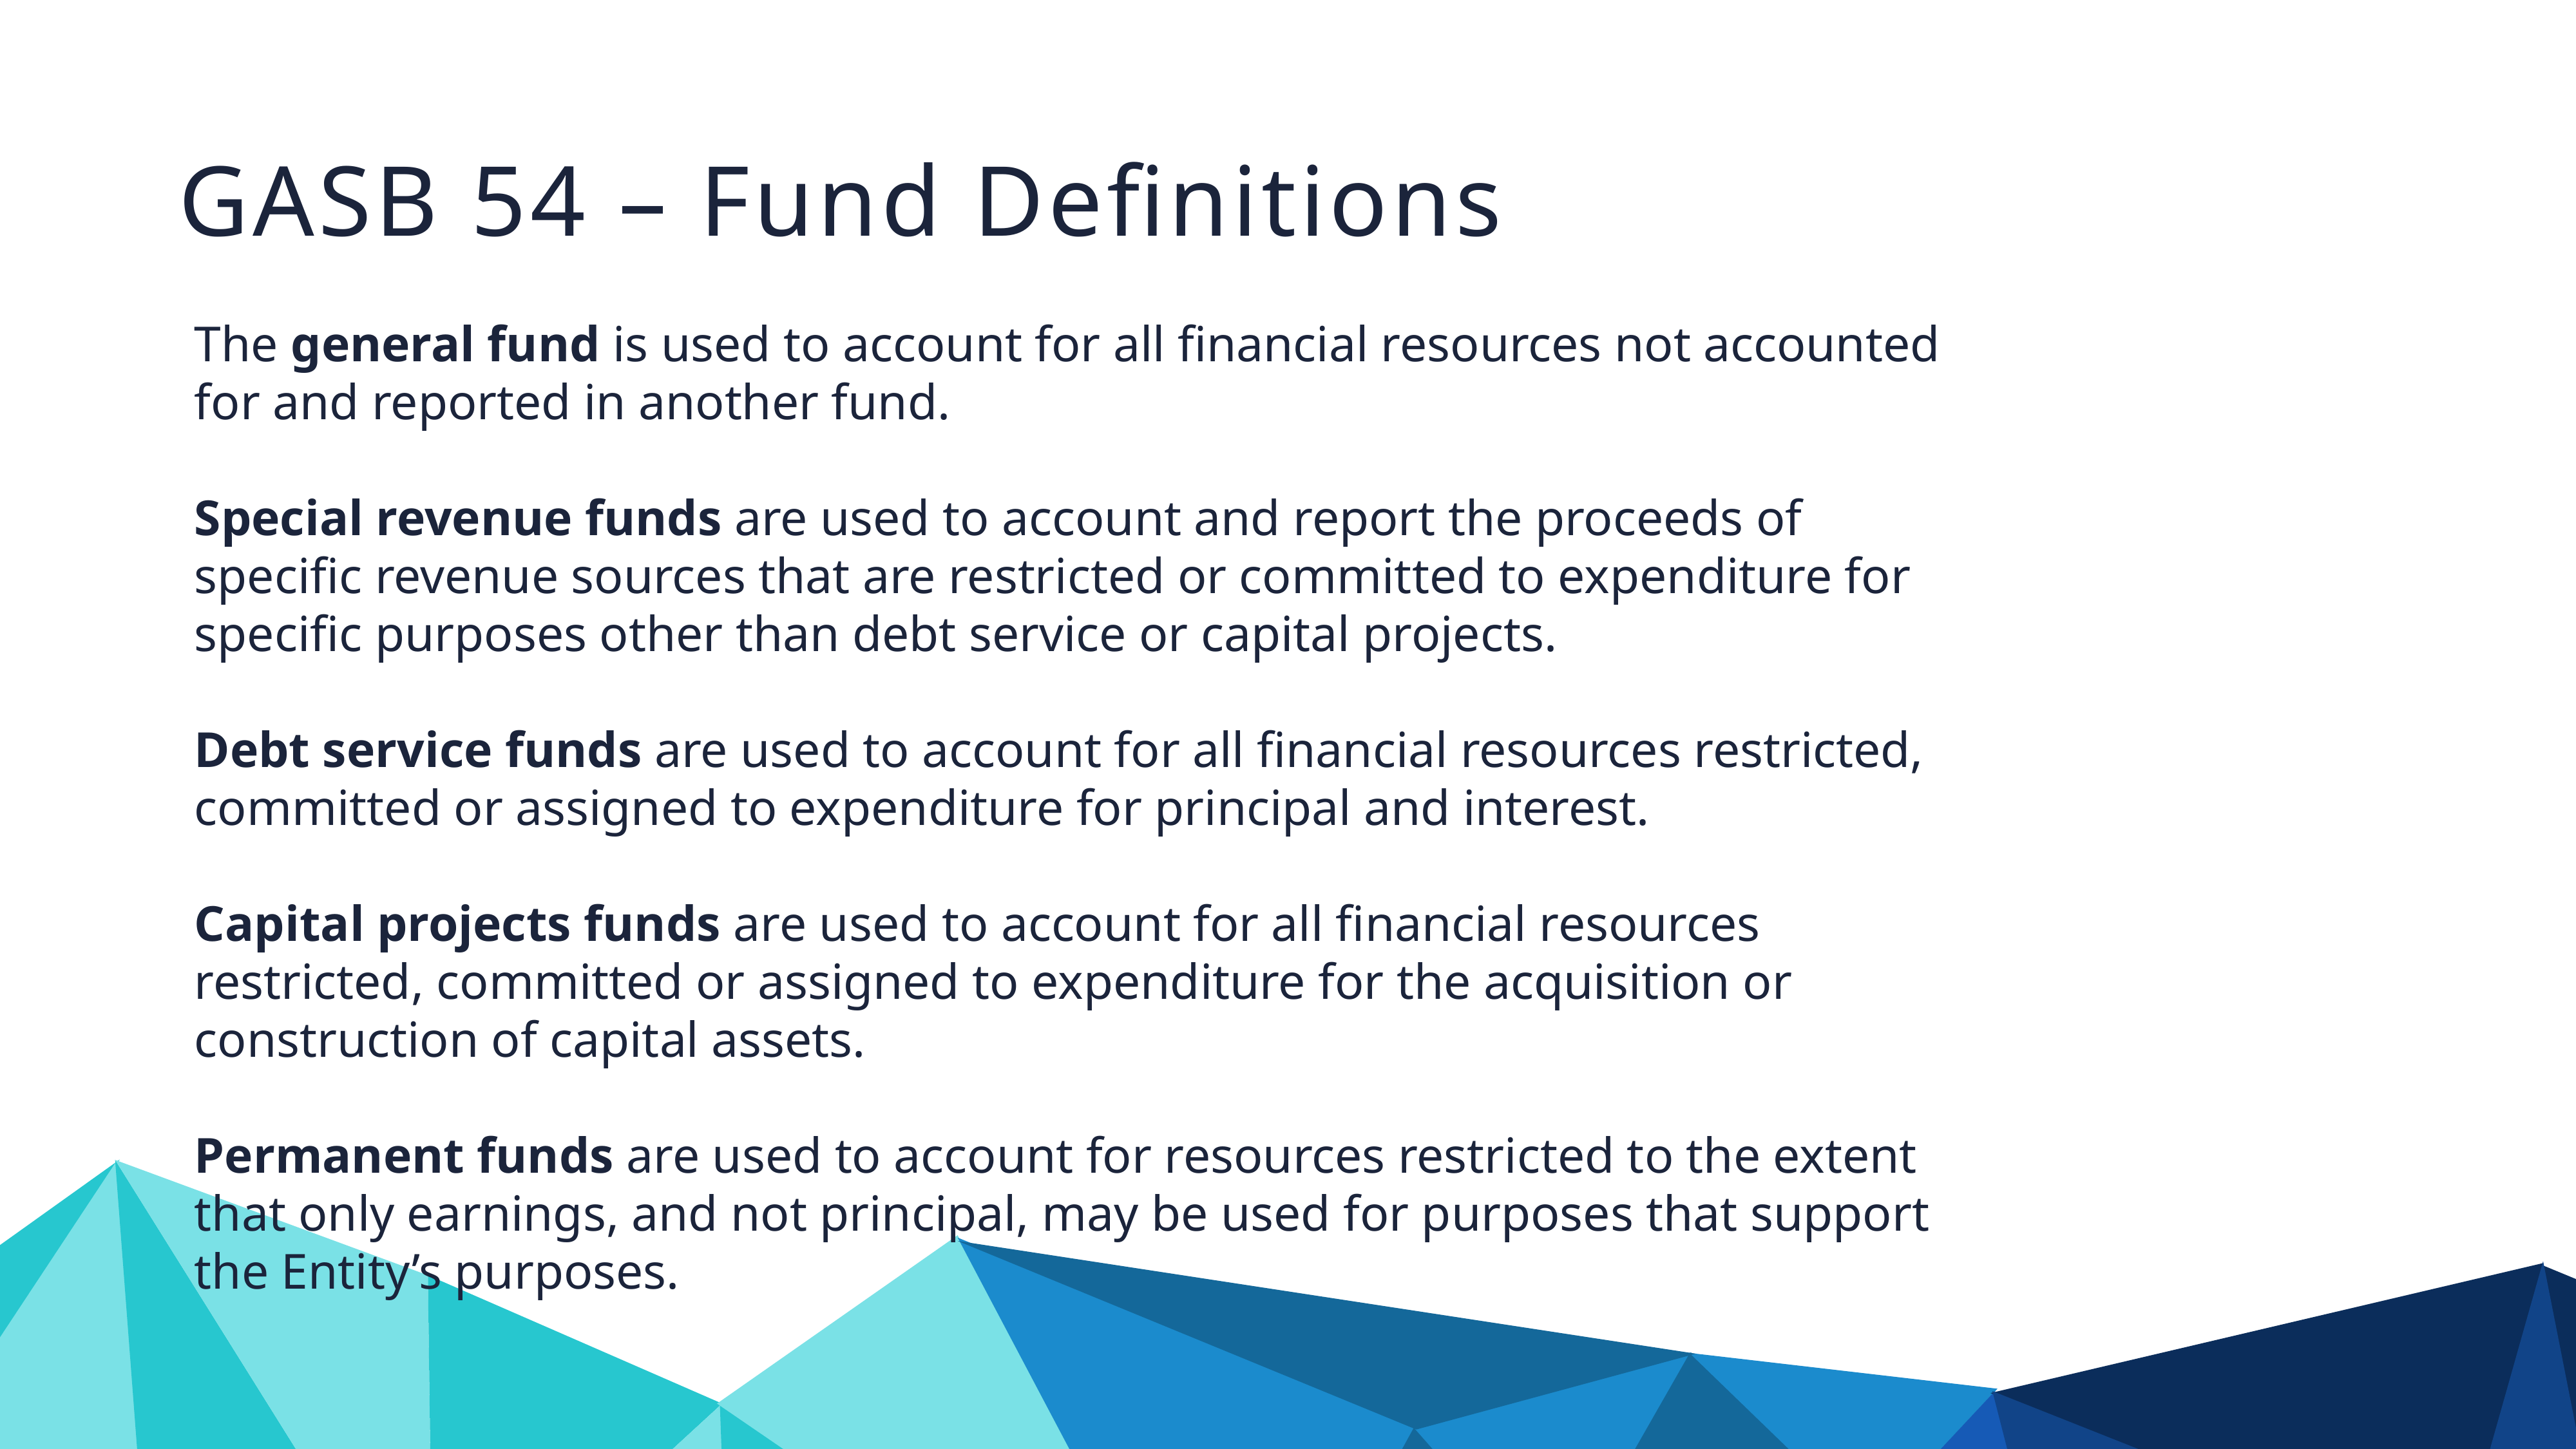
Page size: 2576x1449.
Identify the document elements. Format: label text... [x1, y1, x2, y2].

text_box GASB 54 – Fund Definitions [169, 134, 1938, 260]
text_box The general fund is used to account for all financial resources not accounted for and reported in another fund. Special revenue funds are used to account and report the proceeds of specific revenue sources that are restricted or committed to expenditure for specific purposes other than debt service or capital projects. Debt service funds are used to account for all financial resources restricted, committed or assigned to expenditure for principal and interest. Capital projects funds are used to account for all financial resources restricted, committed or assigned to expenditure for the acquisition or construction of capital assets. Permanent funds are used to account for resources restricted to the extent that only earnings, and not principal, may be used for purposes that support the Entity’s purposes. [185, 251, 1987, 1304]
